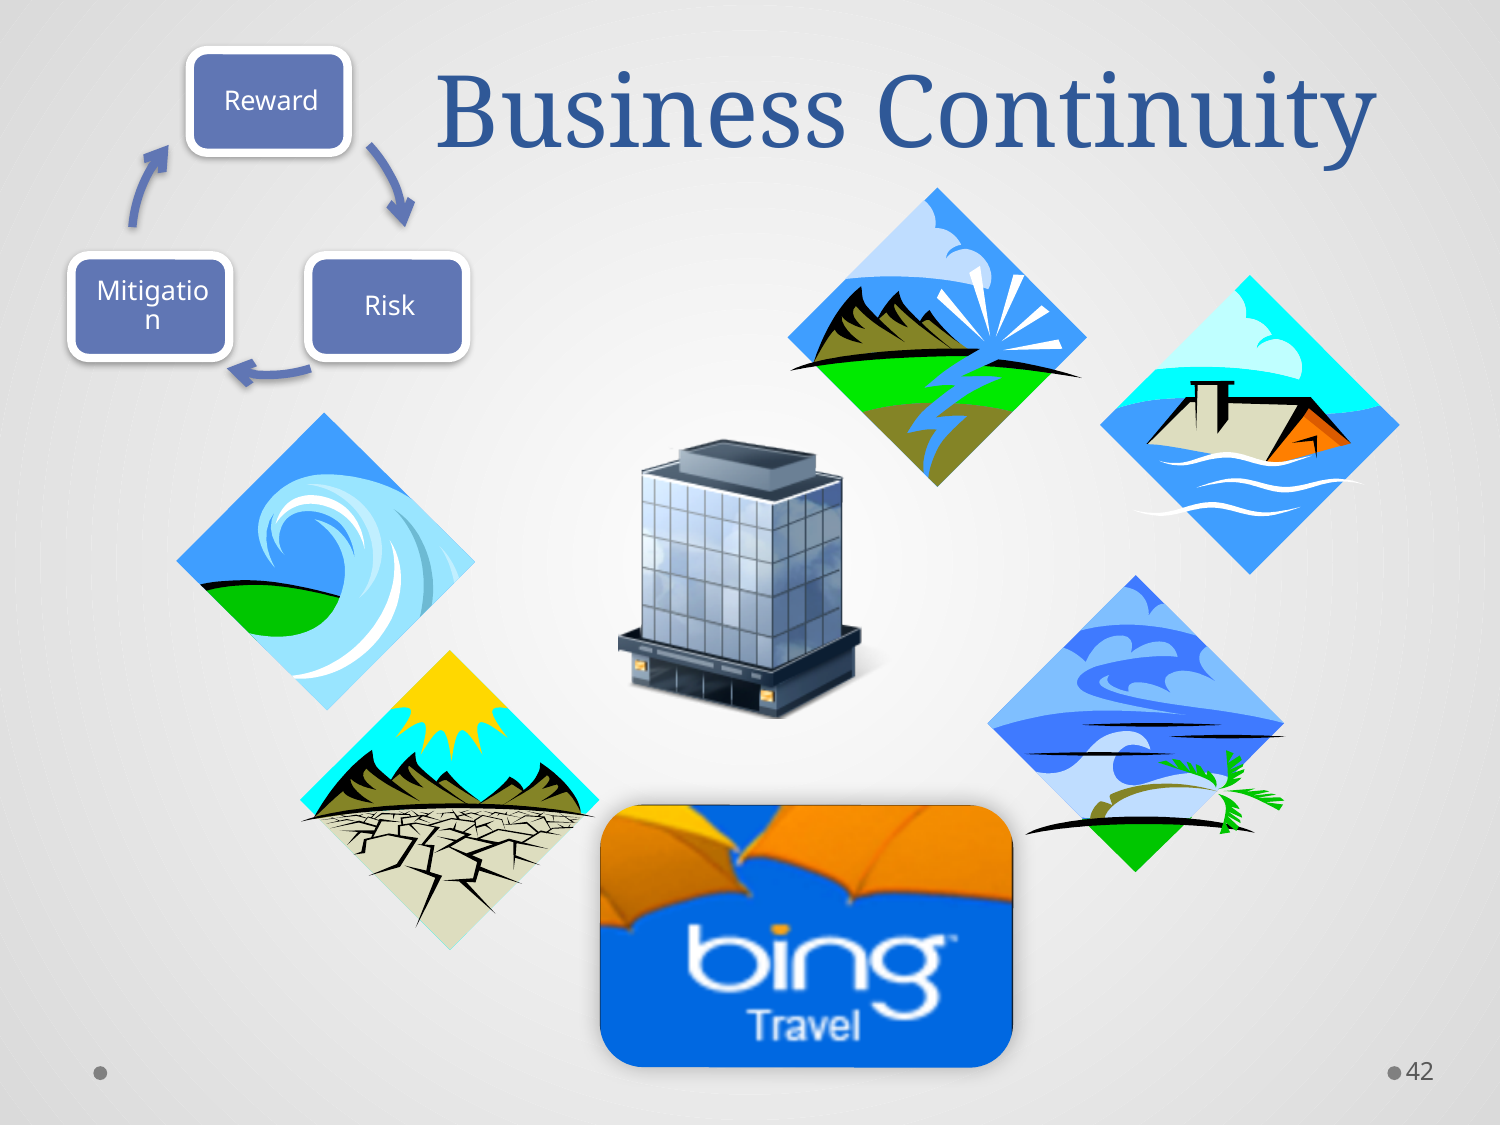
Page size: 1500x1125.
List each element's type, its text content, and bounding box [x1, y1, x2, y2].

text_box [37, 49, 501, 395]
slide_number 42 [1401, 1042, 1494, 1103]
picture [787, 187, 1088, 488]
title Business Continuity [387, 12, 1425, 175]
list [618, 437, 901, 719]
picture [175, 274, 1400, 1068]
